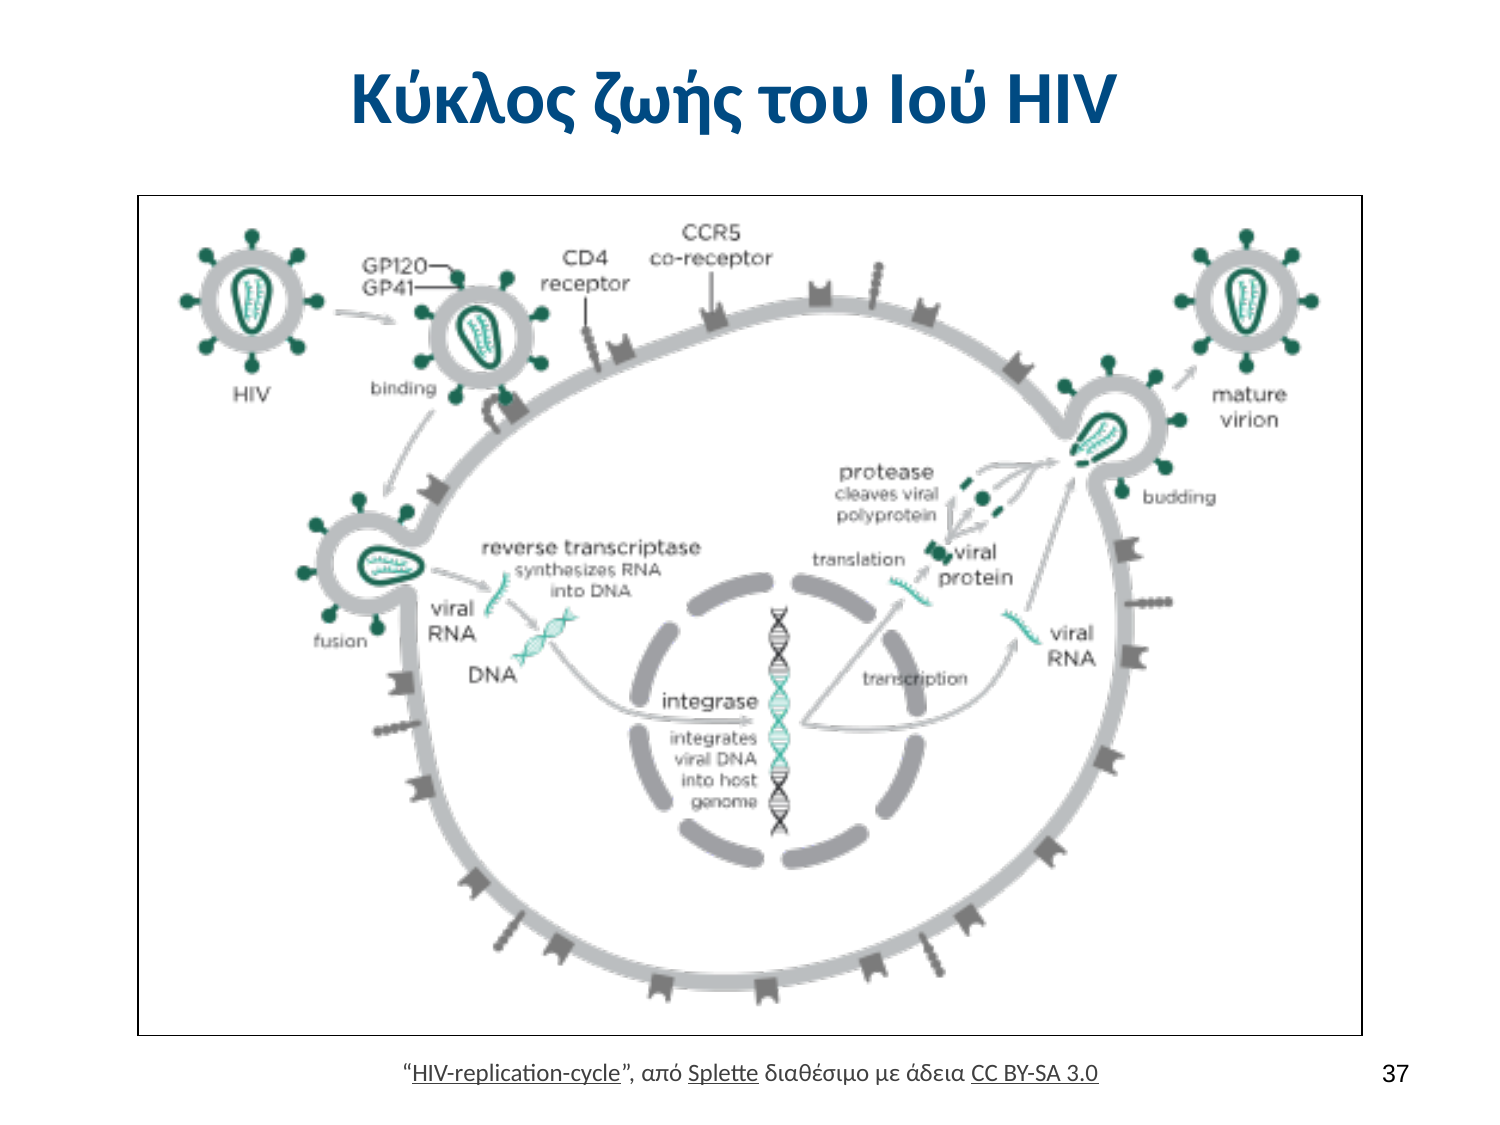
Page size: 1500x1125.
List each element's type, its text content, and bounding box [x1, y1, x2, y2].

title Κύκλος ζωής του Ιού HIV [76, 19, 1427, 169]
picture [138, 195, 1362, 1035]
slide_number 36 [1074, 1042, 1425, 1103]
text_box “HIV-replication-cycle”, από Splette διαθέσιμο με άδεια CC BY-SA 3.0 [251, 1048, 1249, 1094]
